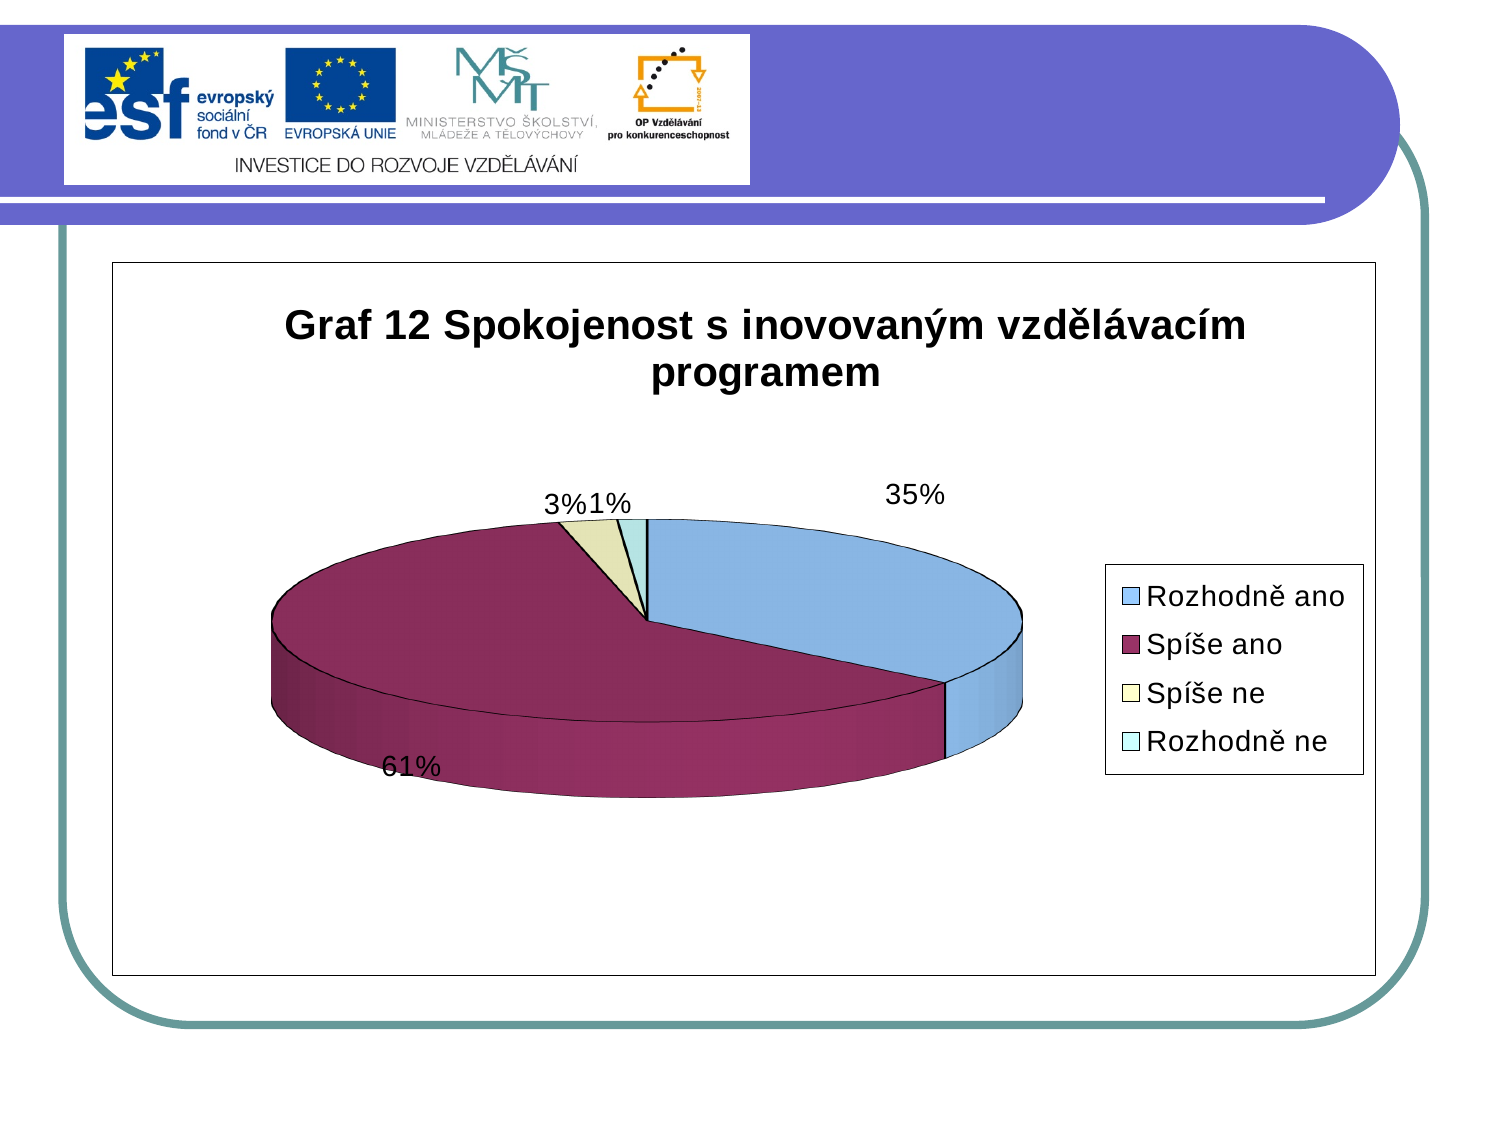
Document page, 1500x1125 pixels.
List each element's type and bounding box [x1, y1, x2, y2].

picture [64, 34, 751, 185]
chart [111, 262, 1377, 977]
